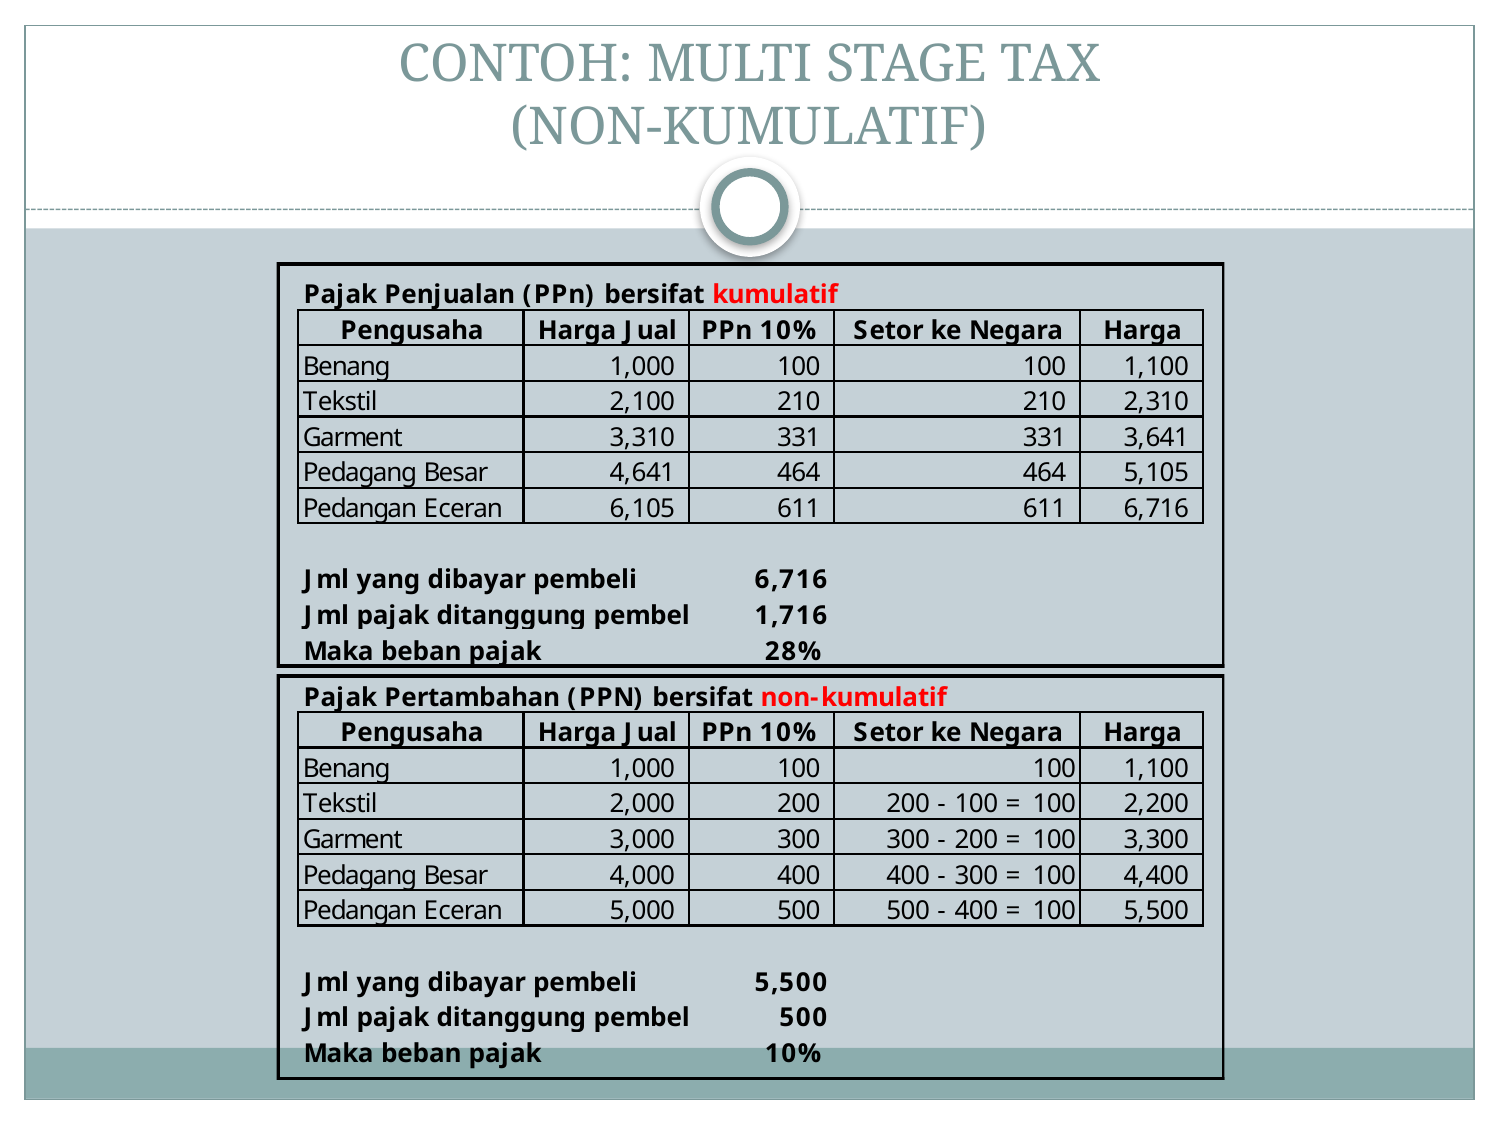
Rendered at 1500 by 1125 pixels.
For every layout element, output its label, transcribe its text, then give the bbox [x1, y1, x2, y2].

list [276, 262, 1226, 1081]
title CONTOH: MULTI STAGE TAX (NON-KUMULATIF) [49, 37, 1450, 162]
